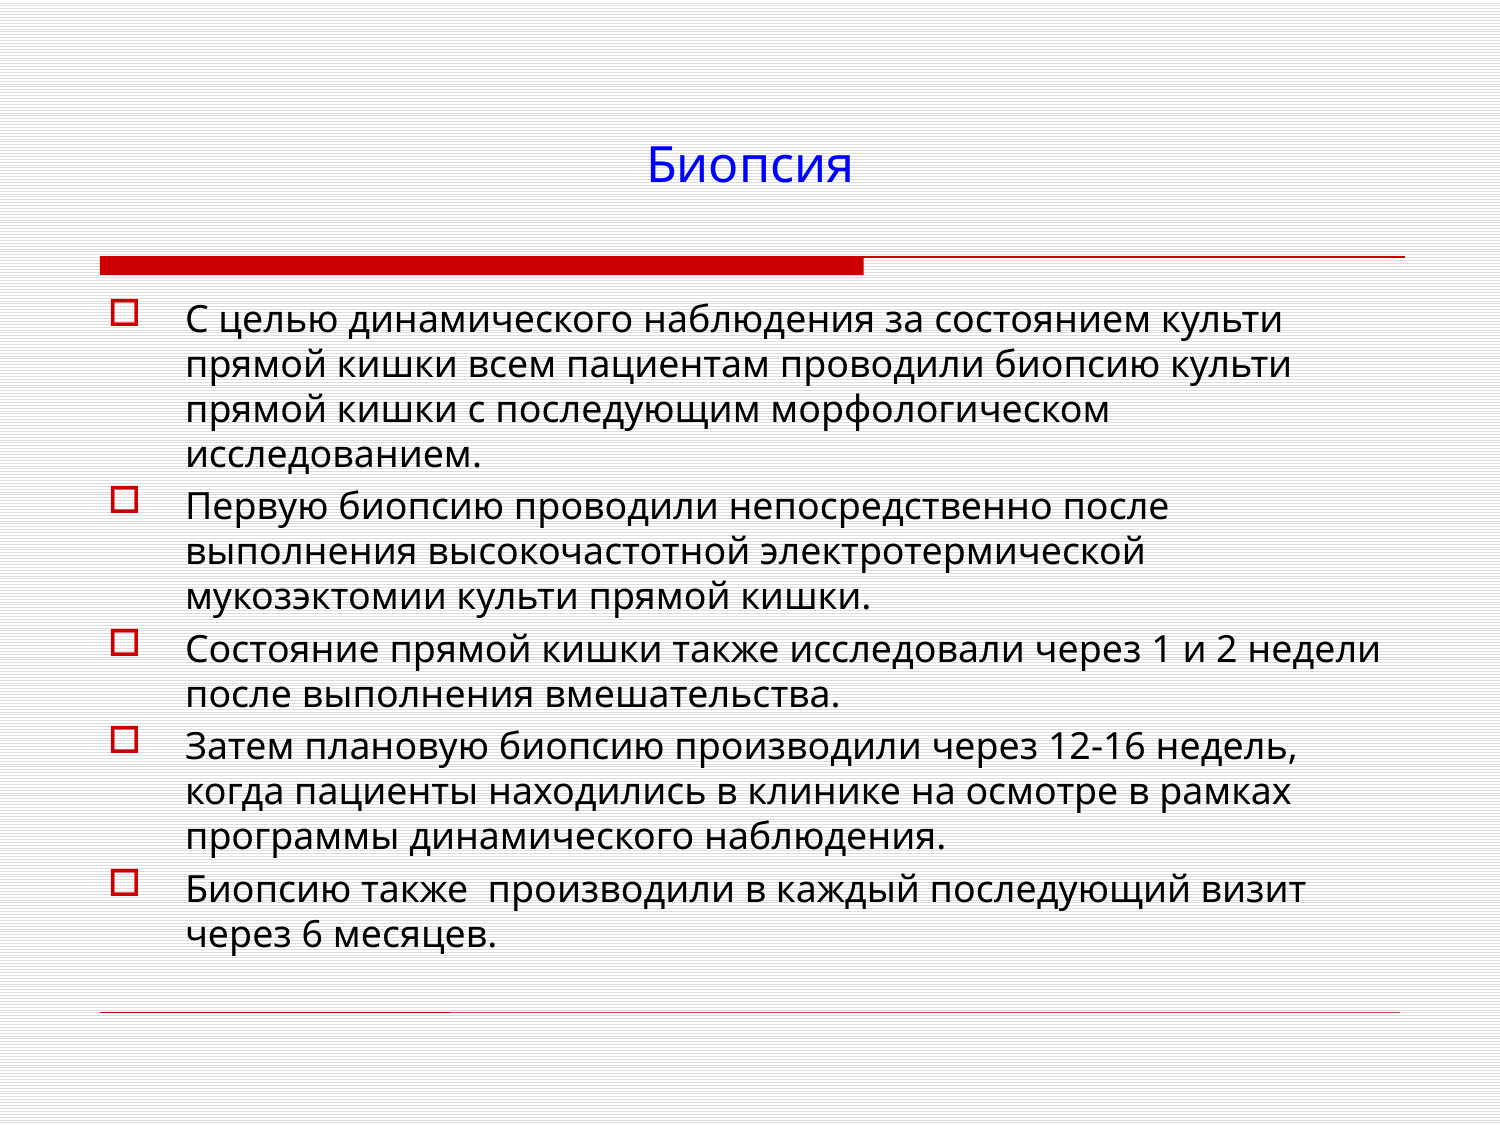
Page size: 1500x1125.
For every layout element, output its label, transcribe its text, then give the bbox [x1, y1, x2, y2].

title Биопсия [94, 50, 1407, 200]
list С целью динамического наблюдения за состоянием культи прямой кишки всем пациентам проводили биопсию культи прямой кишки с последующим морфологическом исследованием. Первую биопсию проводили непосредственно после выполнения высокочастотной электротермической мукозэктомии культи прямой кишки. Состояние прямой кишки также исследовали через 1 и 2 недели после выполнения вмешательства. Затем плановую биопсию производили через 12-16 недель, когда пациенты находились в клинике на осмотре в рамках программы динамического наблюдения. Биопсию также производили в каждый последующий визит через 6 месяцев. [92, 287, 1406, 988]
